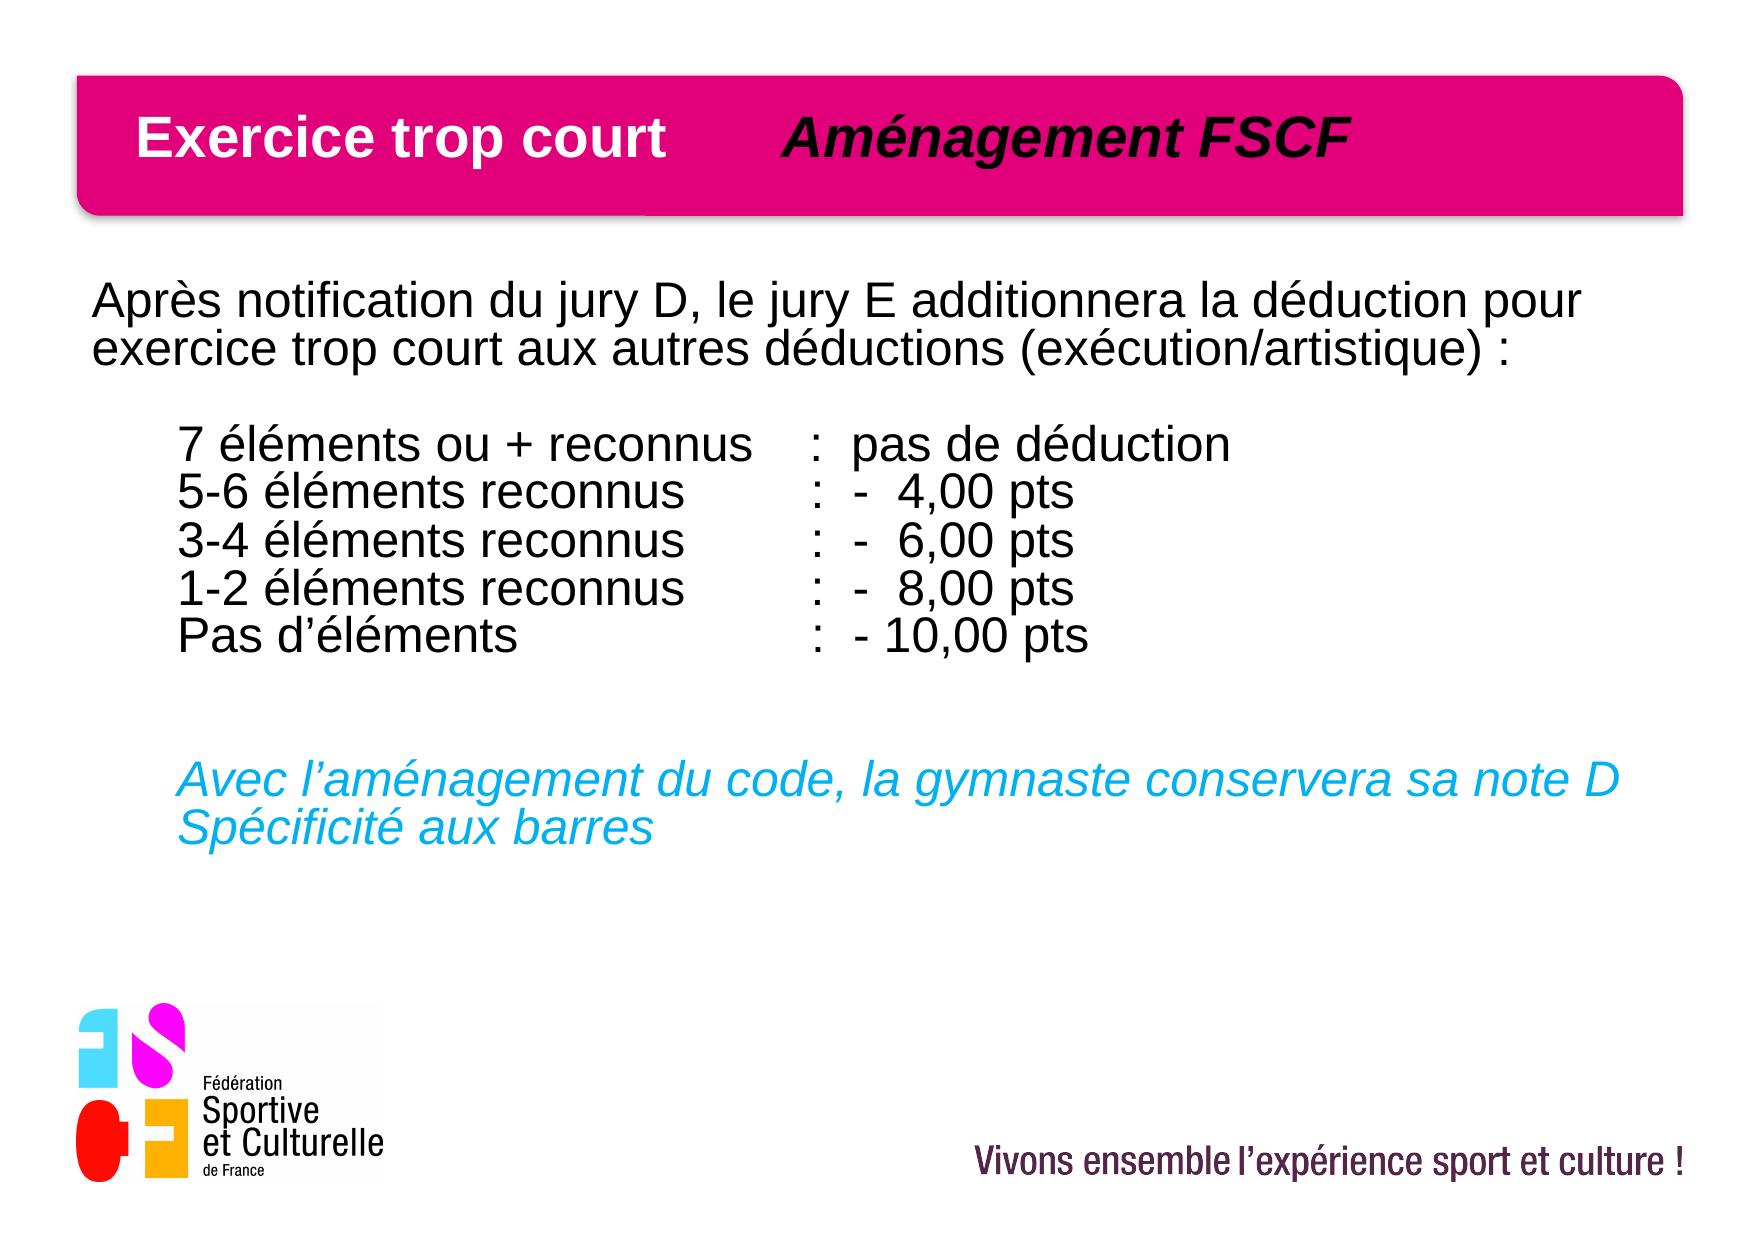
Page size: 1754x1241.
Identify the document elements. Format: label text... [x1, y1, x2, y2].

title Exercice trop court Aménagement FSCF [76, 75, 1684, 216]
text_box Après notification du jury D, le jury E additionnera la déduction pour exercice trop court aux autres déductions (exécution/artistique) : 7 éléments ou + reconnus : pas de déduction 5-6 éléments reconnus : - 4,00 pts 3-4 éléments reconnus : - 6,00 pts 1-2 éléments reconnus : - 8,00 pts Pas d’éléments : - 10,00 pts Avec l’aménagement du code, la gymnaste conservera sa note D Spécificité aux barres [76, 271, 1684, 862]
picture [76, 1003, 383, 1182]
picture [974, 1144, 1682, 1182]
